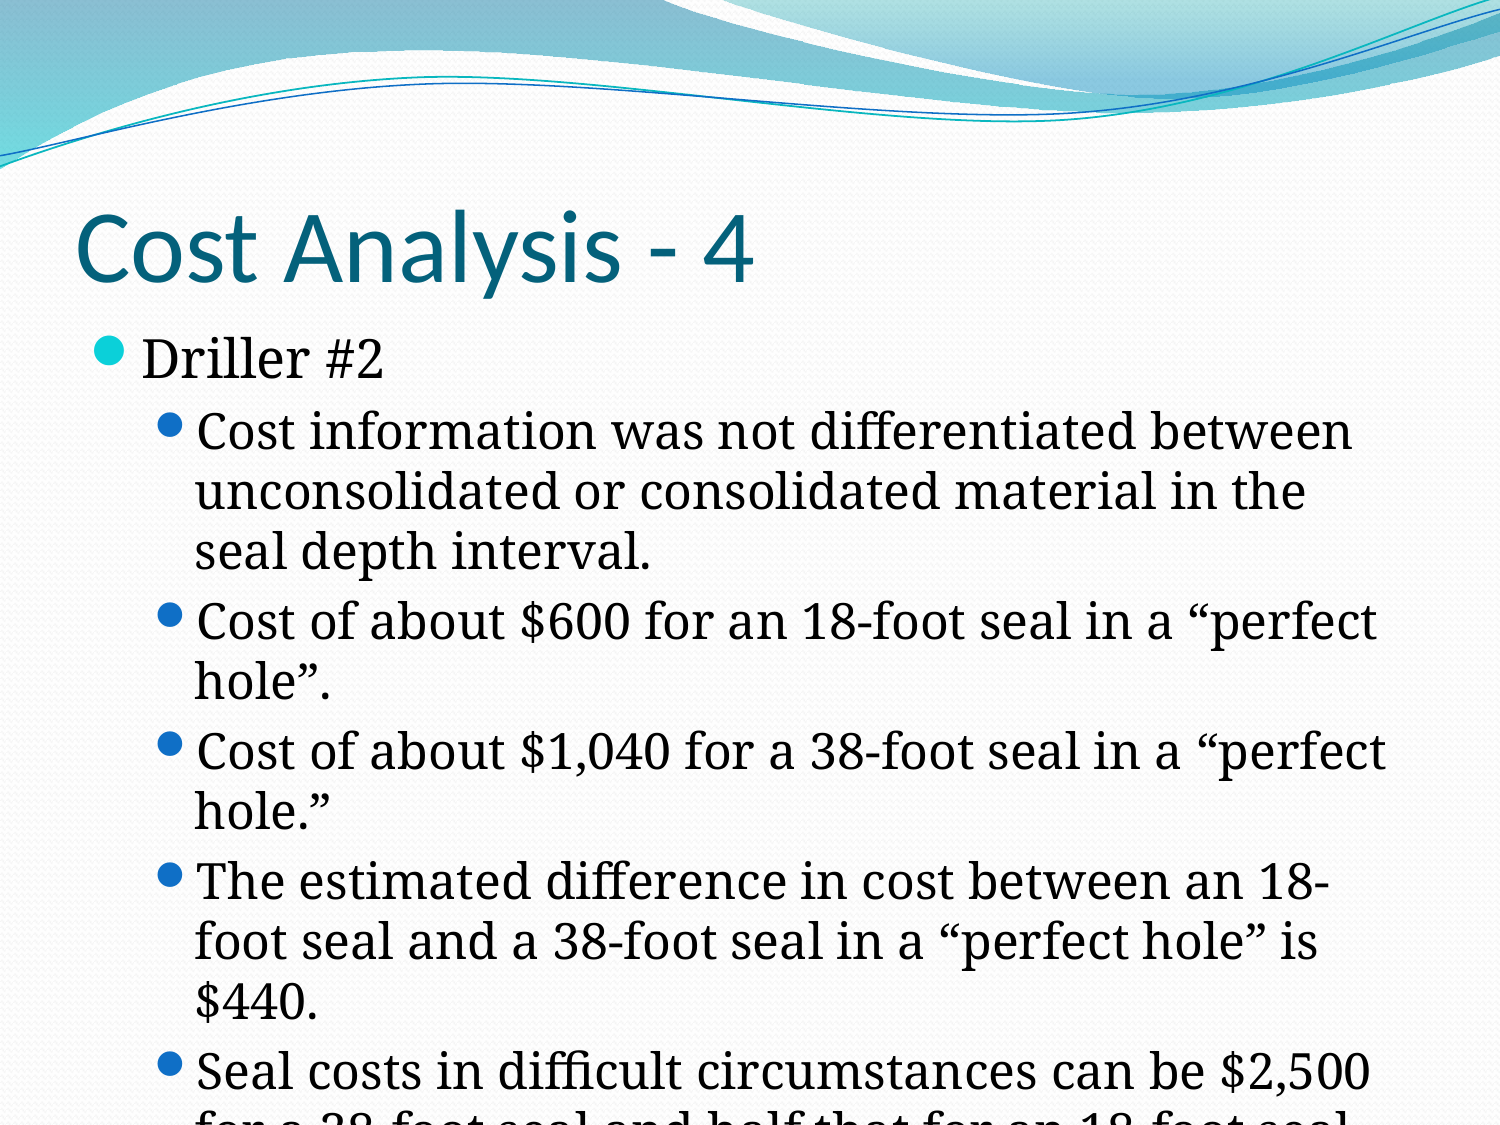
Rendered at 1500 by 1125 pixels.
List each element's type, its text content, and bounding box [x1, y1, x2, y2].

list Driller #2 Cost information was not differentiated between unconsolidated or consolidated material in the seal depth interval. Cost of about $600 for an 18-foot seal in a “perfect hole”. Cost of about $1,040 for a 38-foot seal in a “perfect hole.” The estimated difference in cost between an 18-foot seal and a 38-foot seal in a “perfect hole” is $440. Seal costs in difficult circumstances can be $2,500 for a 38-foot seal and half that for an 18-foot seal. [75, 317, 1425, 1038]
title Cost Analysis - 4 [75, 115, 1425, 303]
